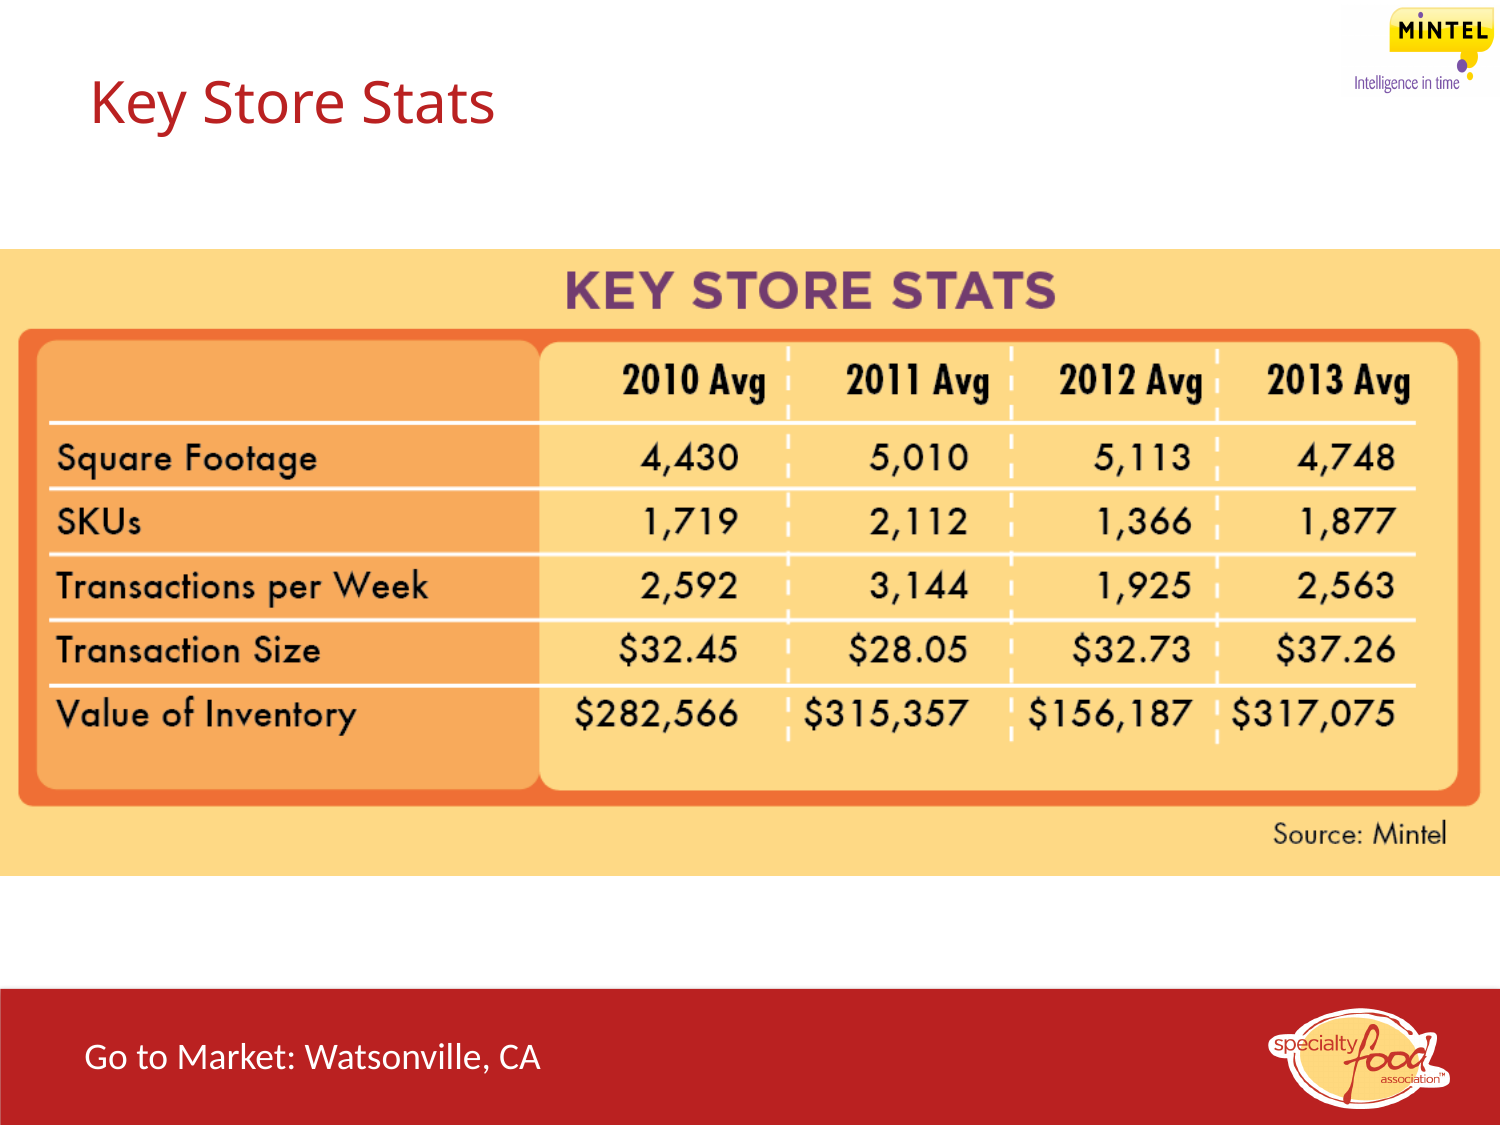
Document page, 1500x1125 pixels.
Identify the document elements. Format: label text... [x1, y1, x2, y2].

list Key Store Stats [75, 37, 1394, 143]
picture [0, 249, 1500, 876]
picture [1341, 4, 1500, 97]
text_box Go to Market: Watsonville, CA [69, 1024, 1145, 1085]
picture [1268, 1008, 1450, 1109]
